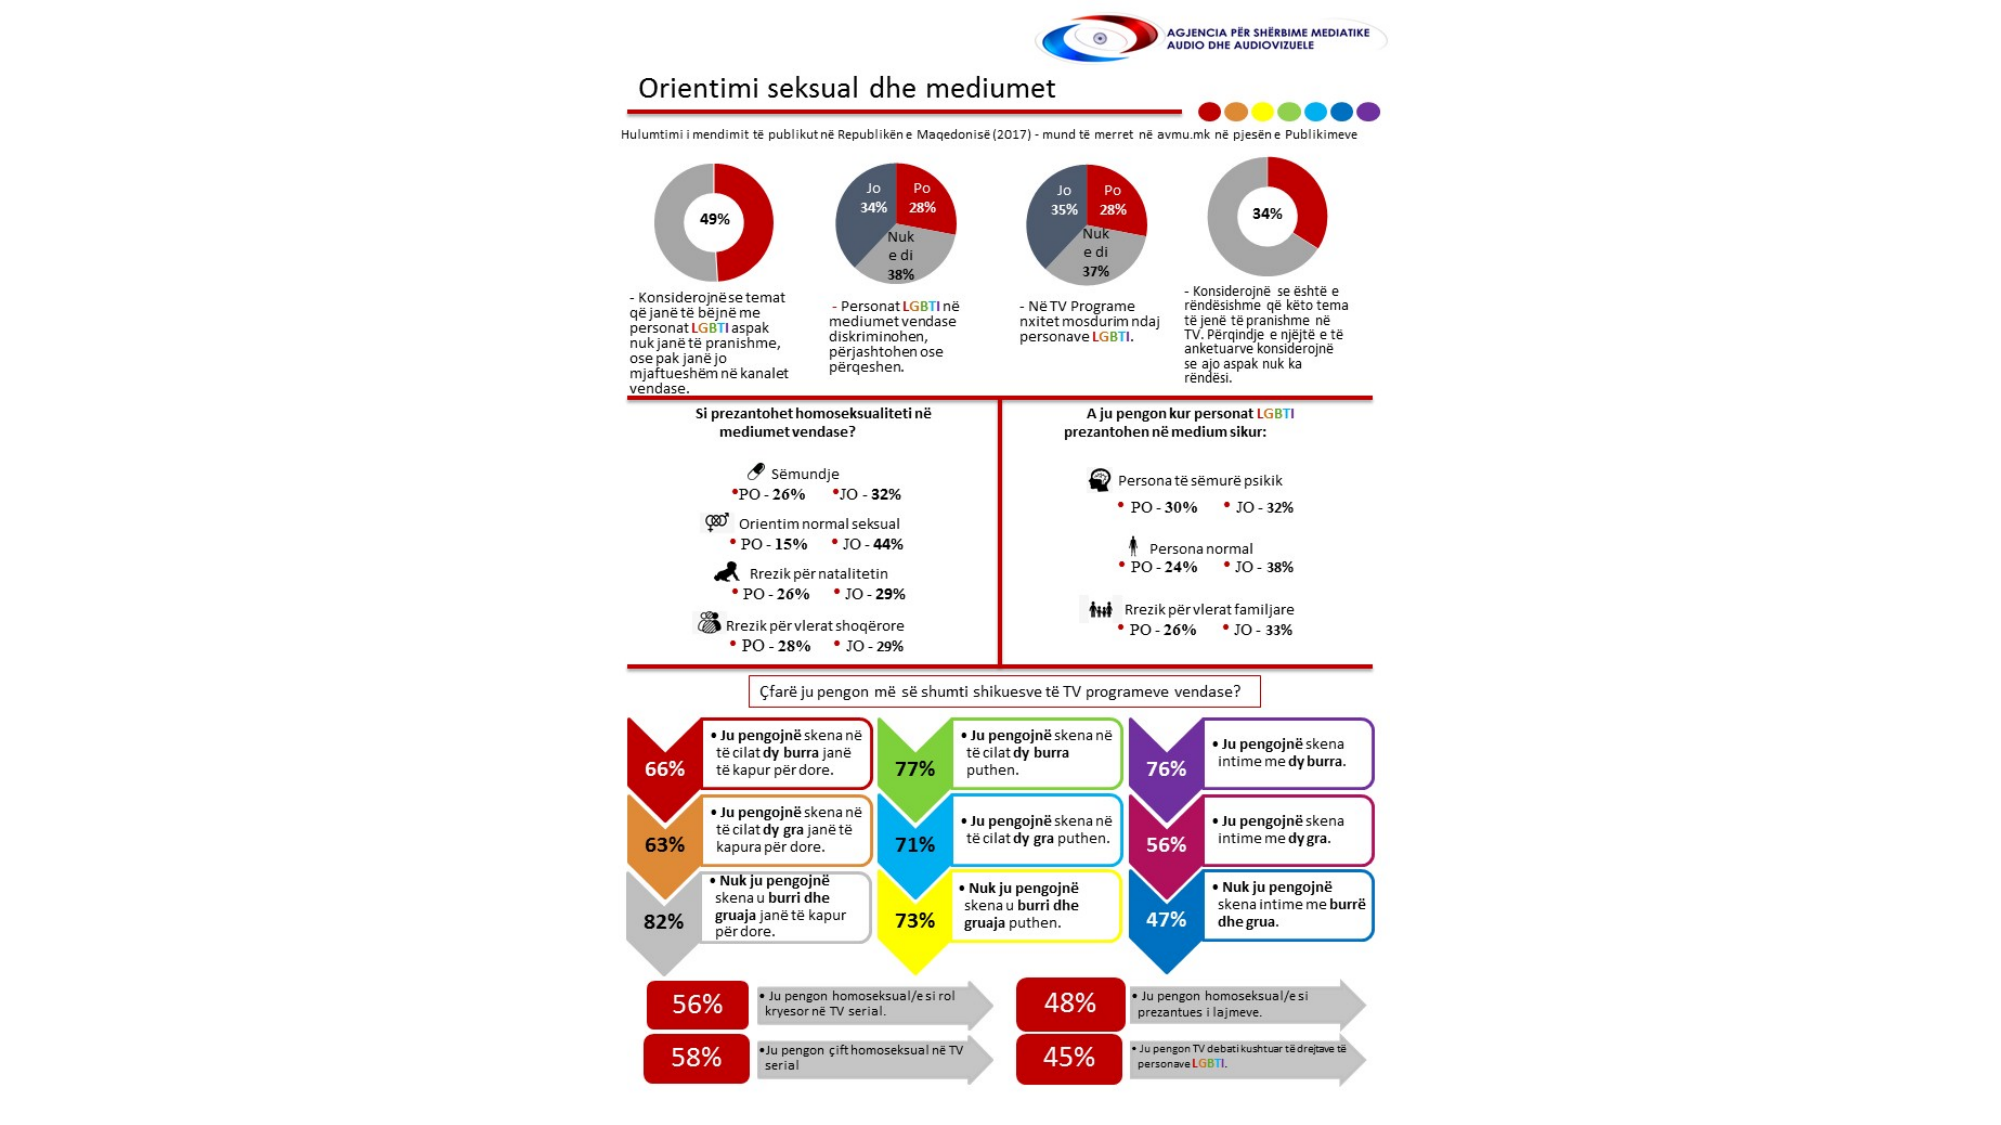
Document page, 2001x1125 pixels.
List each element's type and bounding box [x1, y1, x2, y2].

list [610, 0, 1390, 1125]
